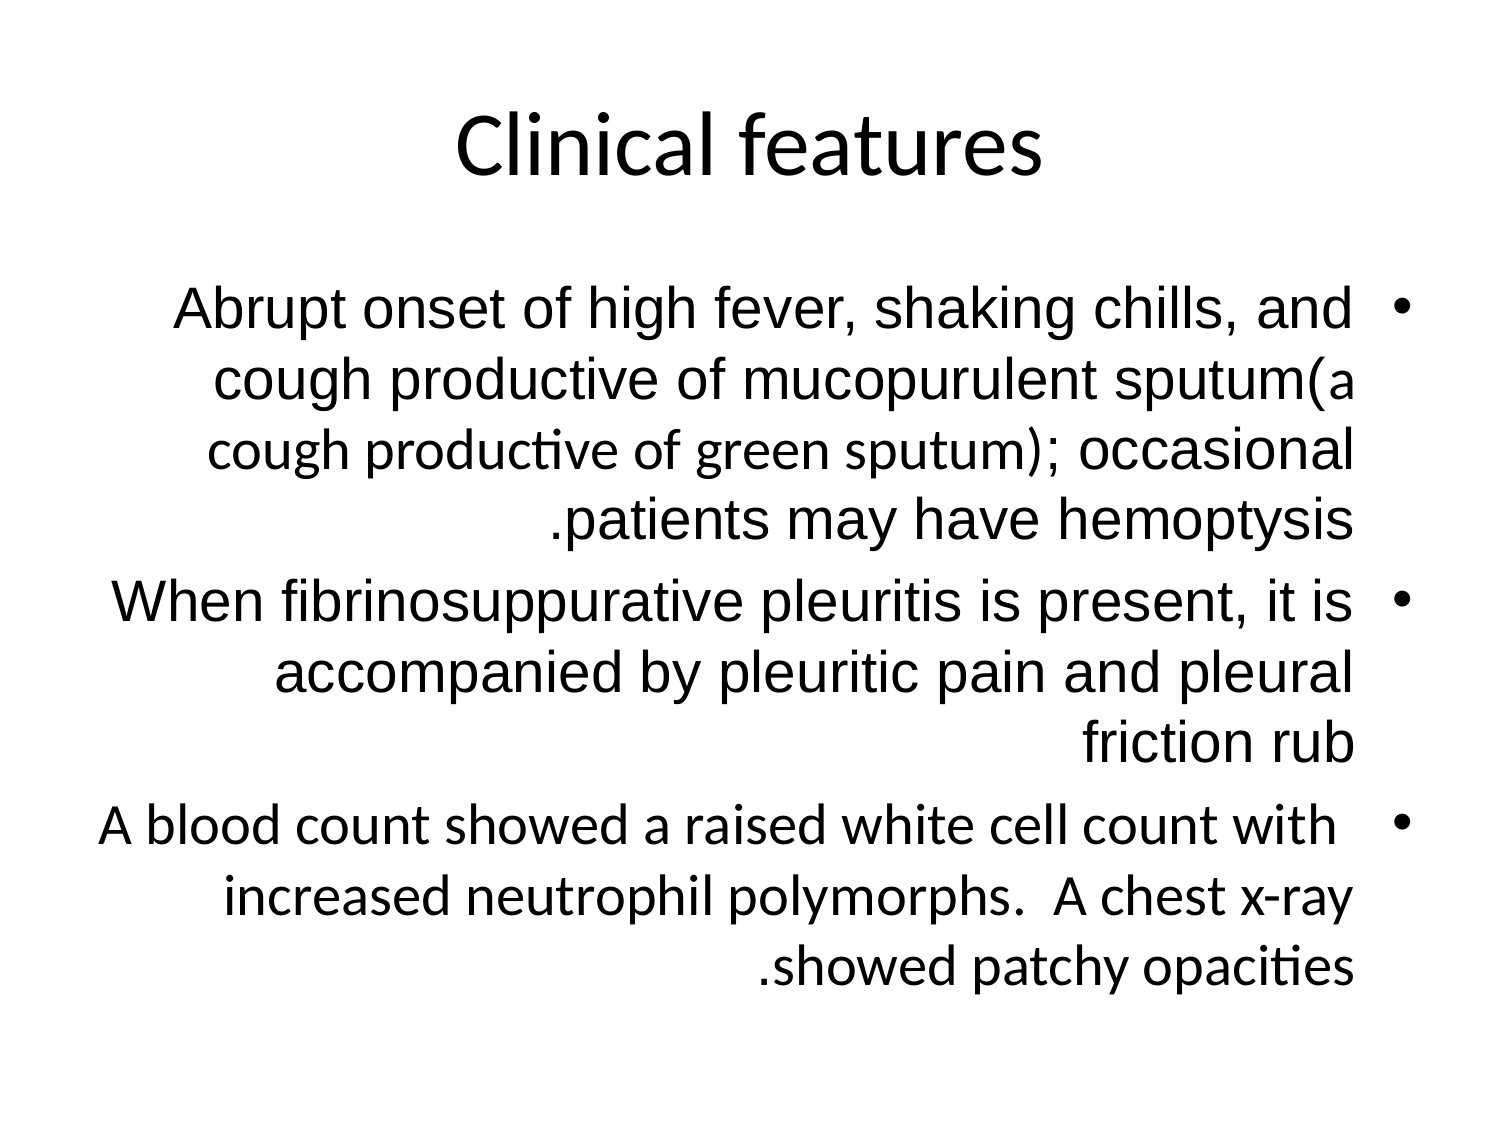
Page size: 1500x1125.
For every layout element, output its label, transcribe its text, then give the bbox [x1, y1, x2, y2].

list Abrupt onset of high fever, shaking chills, and cough productive of mucopurulent sputum(a cough productive of green sputum); occasional patients may have hemoptysis. When fibrinosuppurative pleuritis is present, it is accompanied by pleuritic pain and pleural friction rub A blood count showed a raised white cell count with increased neutrophil polymorphs. A chest x-ray showed patchy opacities. [75, 262, 1425, 1005]
title Clinical features [75, 45, 1425, 233]
